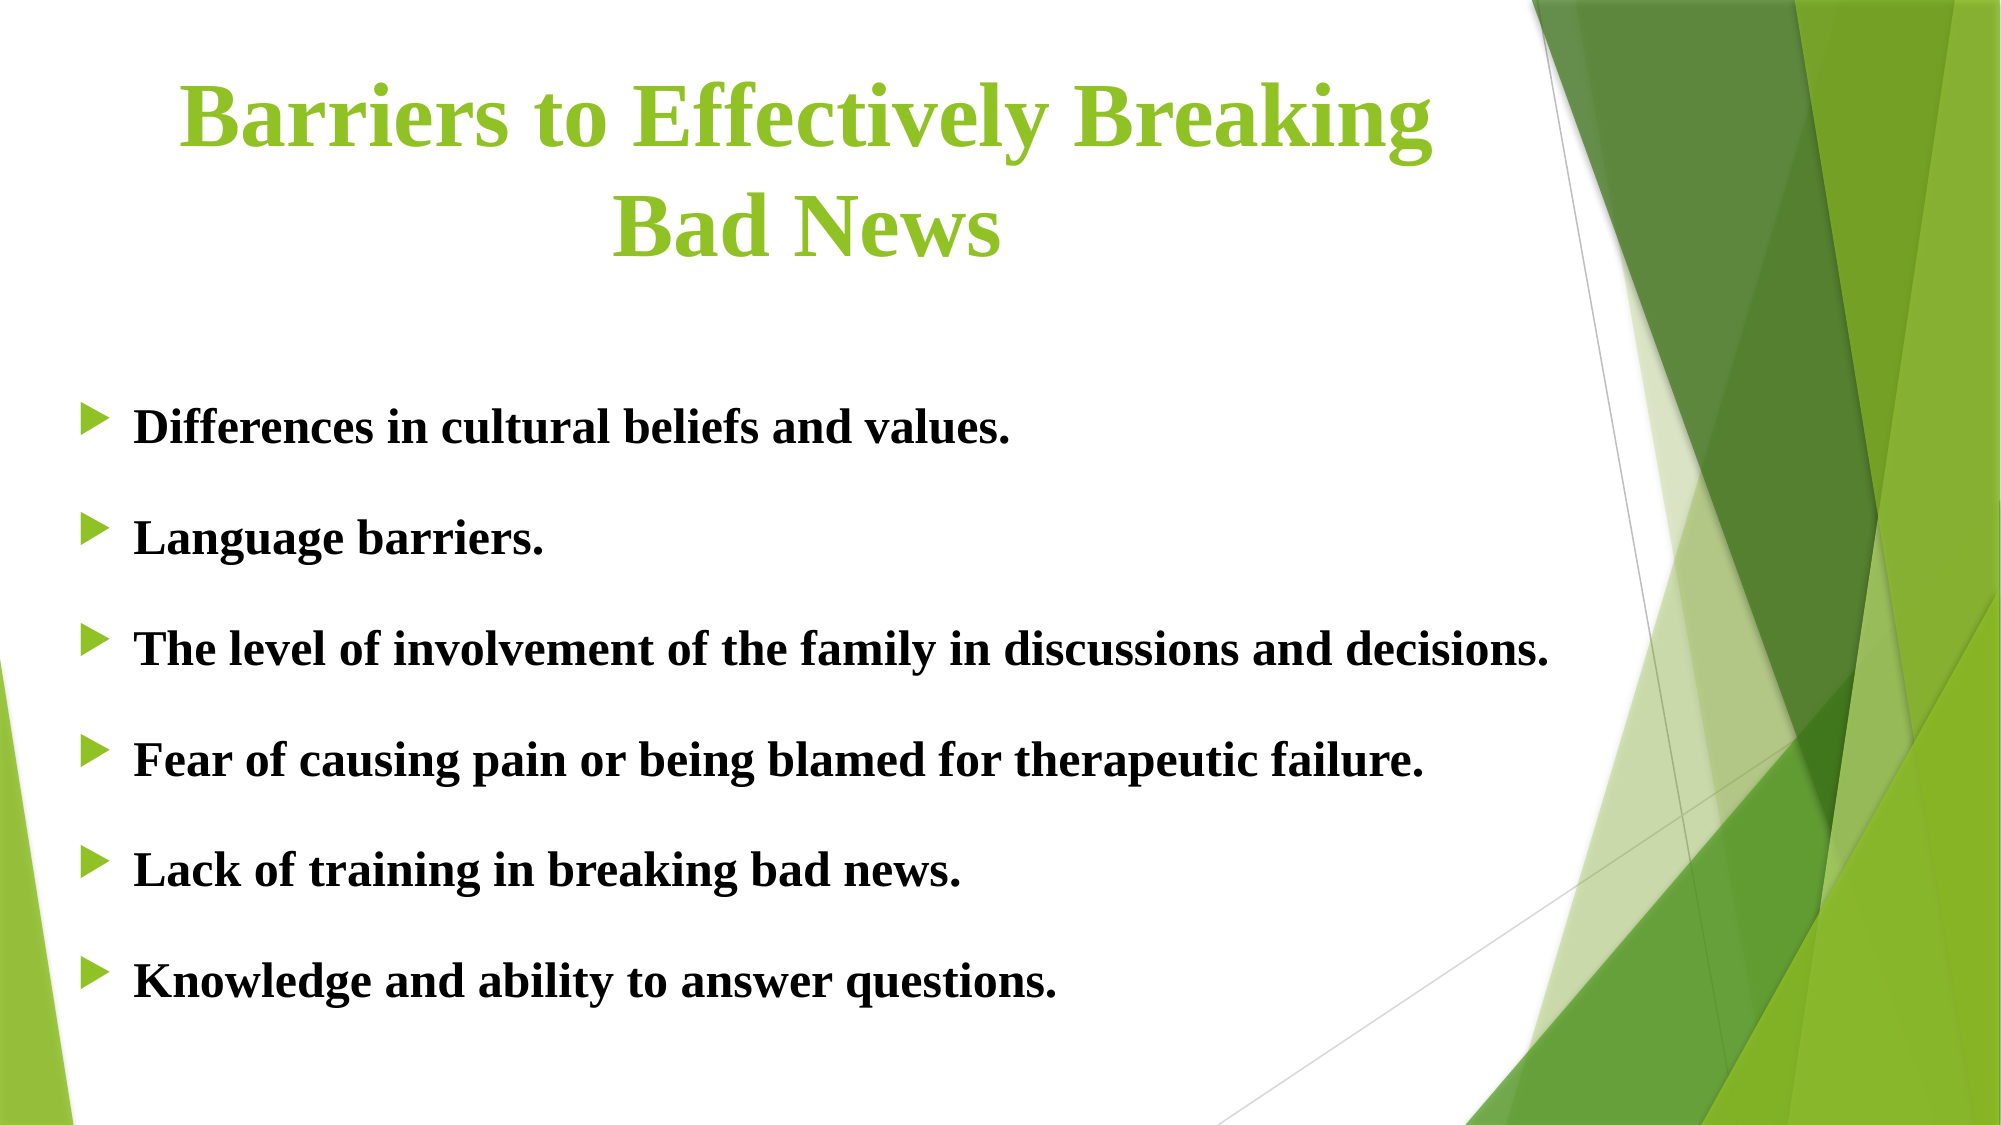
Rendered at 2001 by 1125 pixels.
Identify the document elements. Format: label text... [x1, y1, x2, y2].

text_box Differences in cultural beliefs and values. Language barriers. The level of involvement of the family in discussions and decisions. Fear of causing pain or being blamed for therapeutic failure. Lack of training in breaking bad news. Knowledge and ability to answer questions. [62, 356, 1664, 1016]
text_box Barriers to Effectively Breaking Bad News [138, 47, 1477, 283]
